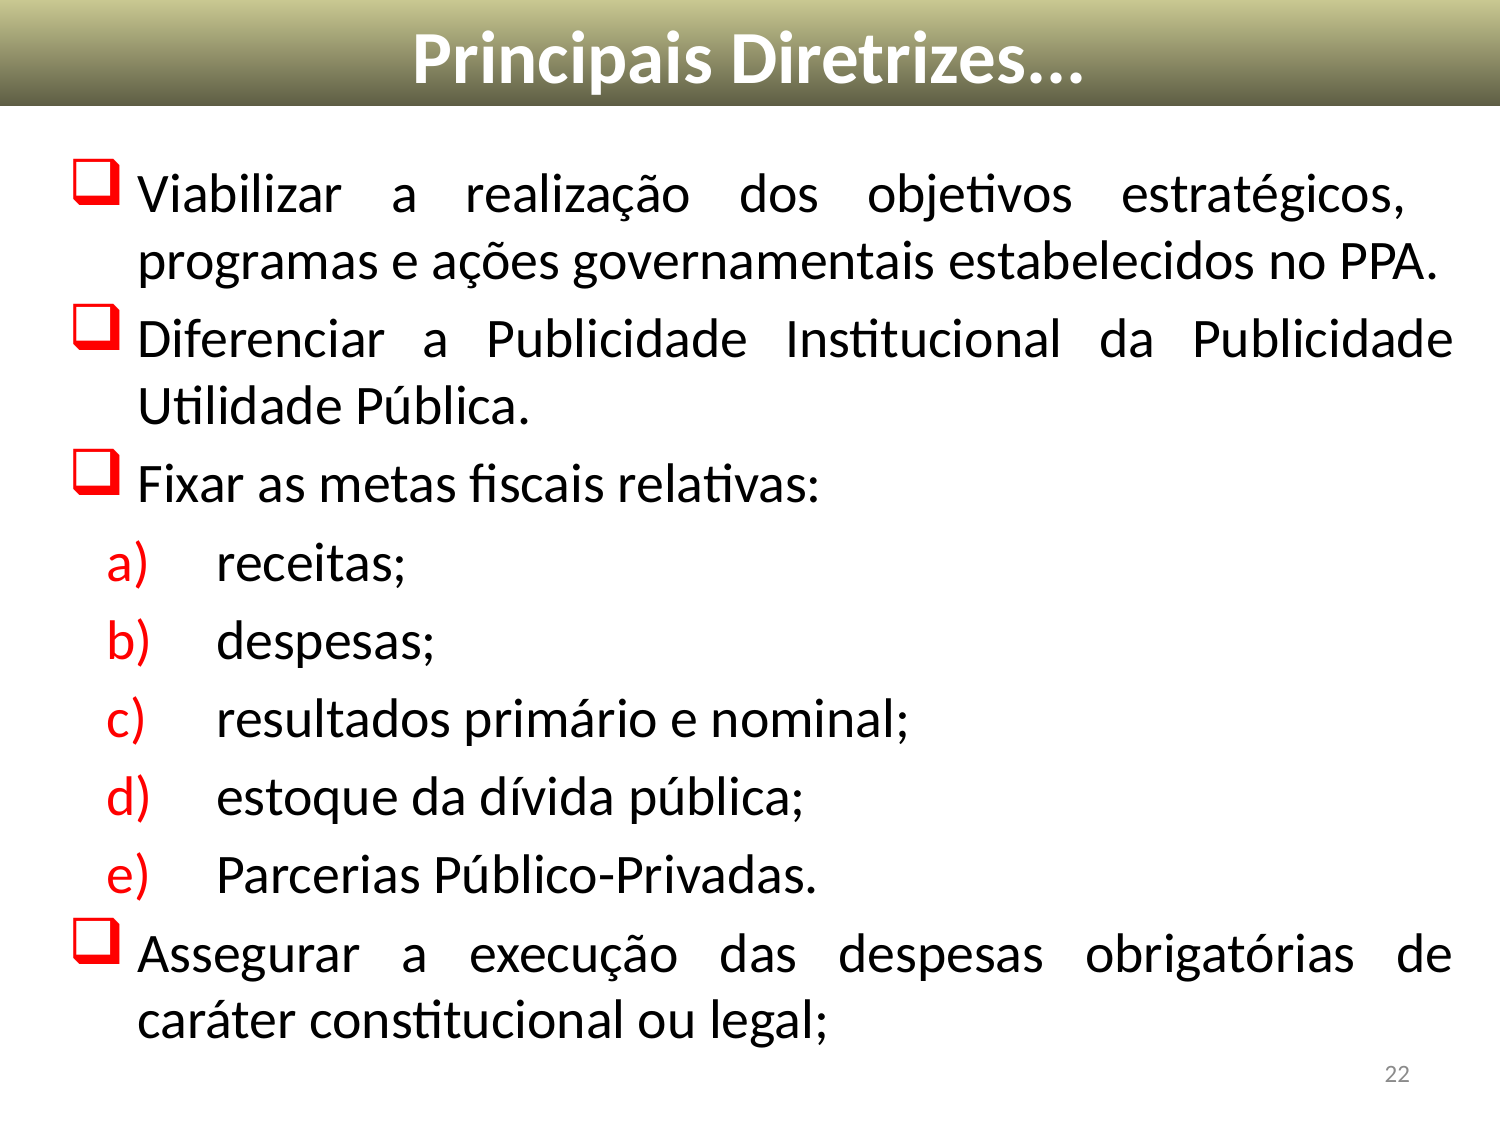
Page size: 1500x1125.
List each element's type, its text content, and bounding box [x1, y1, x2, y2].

slide_number 22 [1074, 1042, 1425, 1103]
text_box Principais Diretrizes... [0, 0, 1500, 106]
list Viabilizar a realização dos objetivos estratégicos, programas e ações governamentais estabelecidos no PPA. Diferenciar a Publicidade Institucional da Publicidade Utilidade Pública. Fixar as metas fiscais relativas: receitas; despesas; resultados primário e nominal; estoque da dívida pública; Parcerias Público-Privadas. Assegurar a execução das despesas obrigatórias de caráter constitucional ou legal; [53, 149, 1471, 1106]
